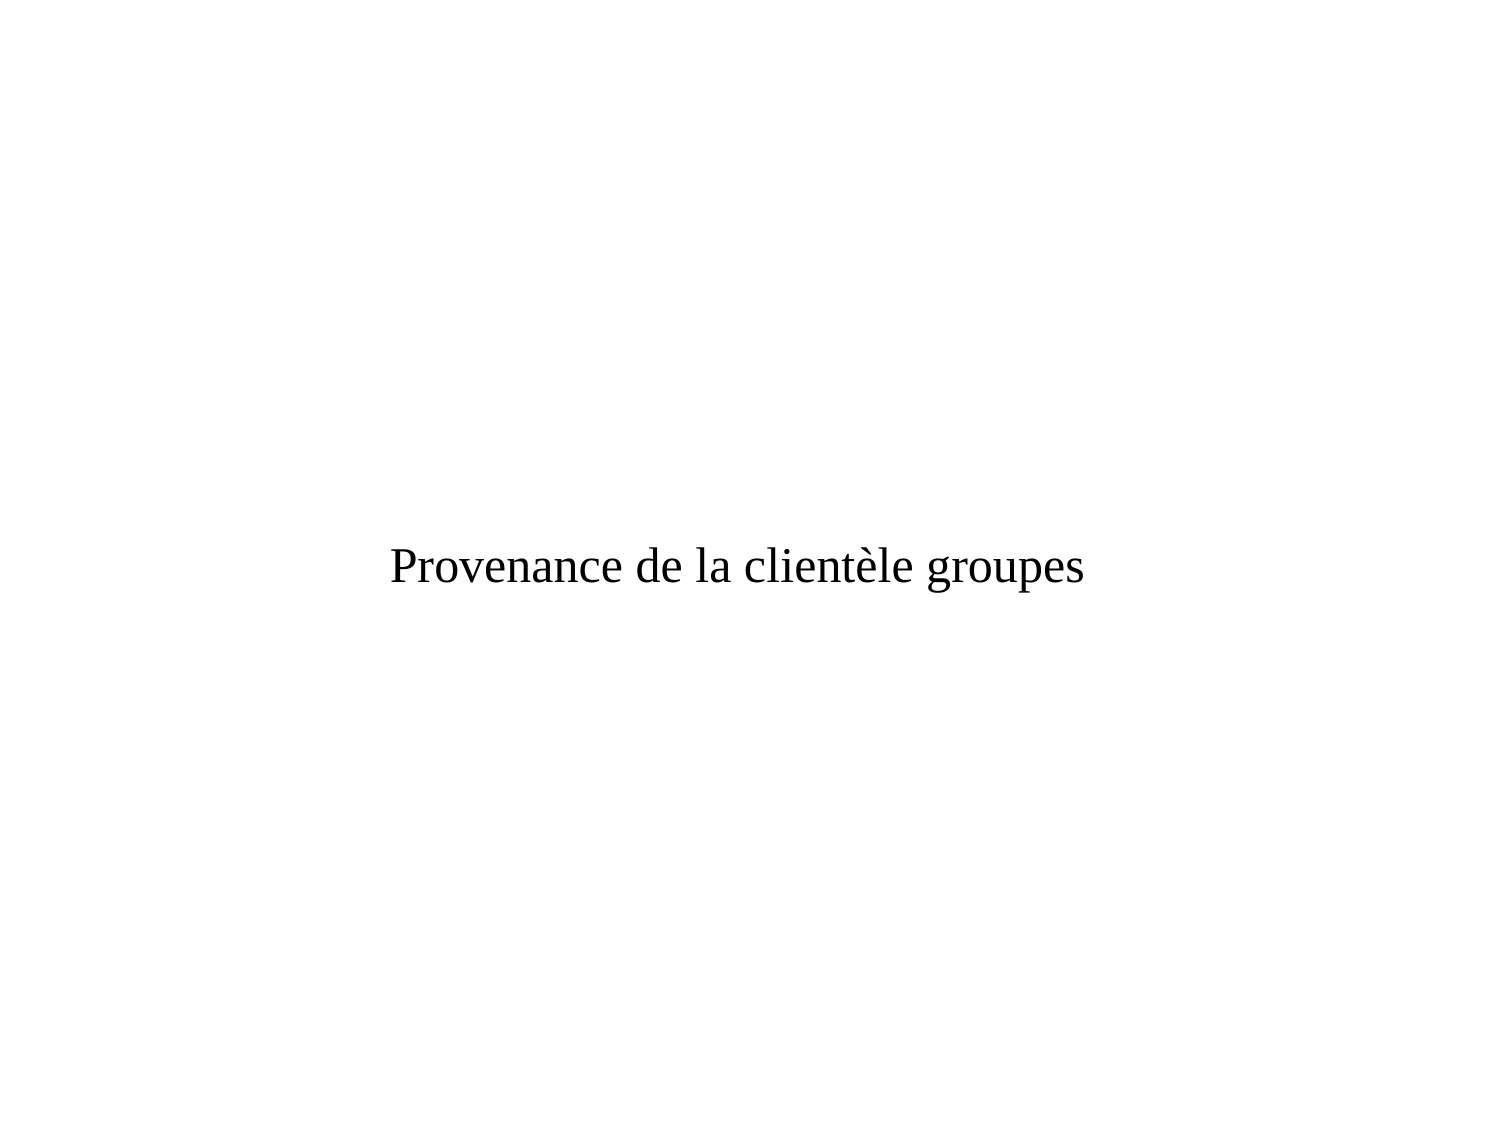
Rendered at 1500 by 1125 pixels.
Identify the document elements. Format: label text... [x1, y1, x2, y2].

text_box Provenance de la clientèle groupes [374, 524, 1125, 600]
